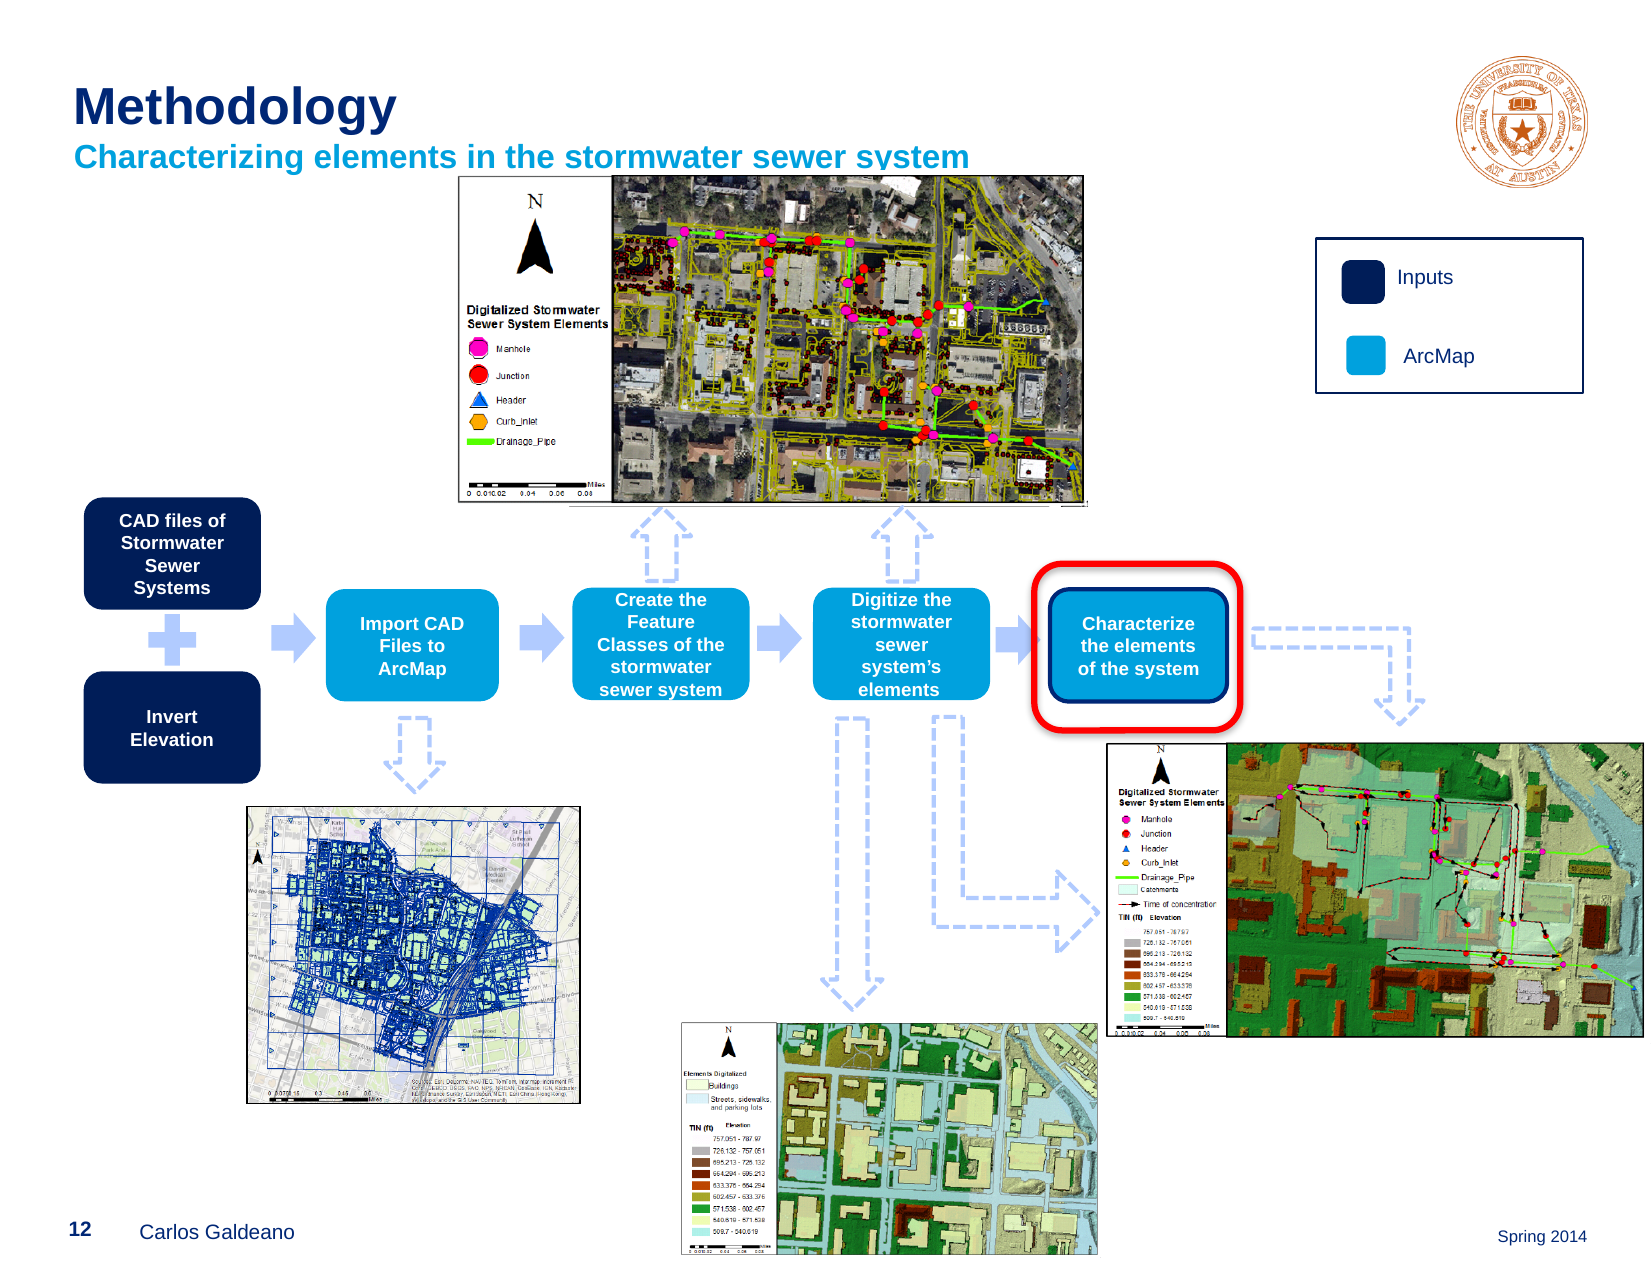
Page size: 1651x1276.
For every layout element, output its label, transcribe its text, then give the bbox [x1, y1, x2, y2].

picture [247, 807, 580, 1103]
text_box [83, 497, 1228, 784]
text_box [1232, 570, 1242, 724]
title Methodology Characterizing elements in the stormwater sewer system [73, 72, 1594, 190]
text_box [1251, 626, 1426, 727]
picture [446, 169, 1089, 507]
picture [679, 737, 1651, 1259]
picture [1456, 56, 1588, 72]
slide_number 12 [68, 1216, 120, 1243]
footer Carlos Galdeano [139, 1218, 674, 1246]
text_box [1316, 238, 1584, 394]
text_box [931, 791, 1087, 954]
text_box [819, 791, 885, 1012]
